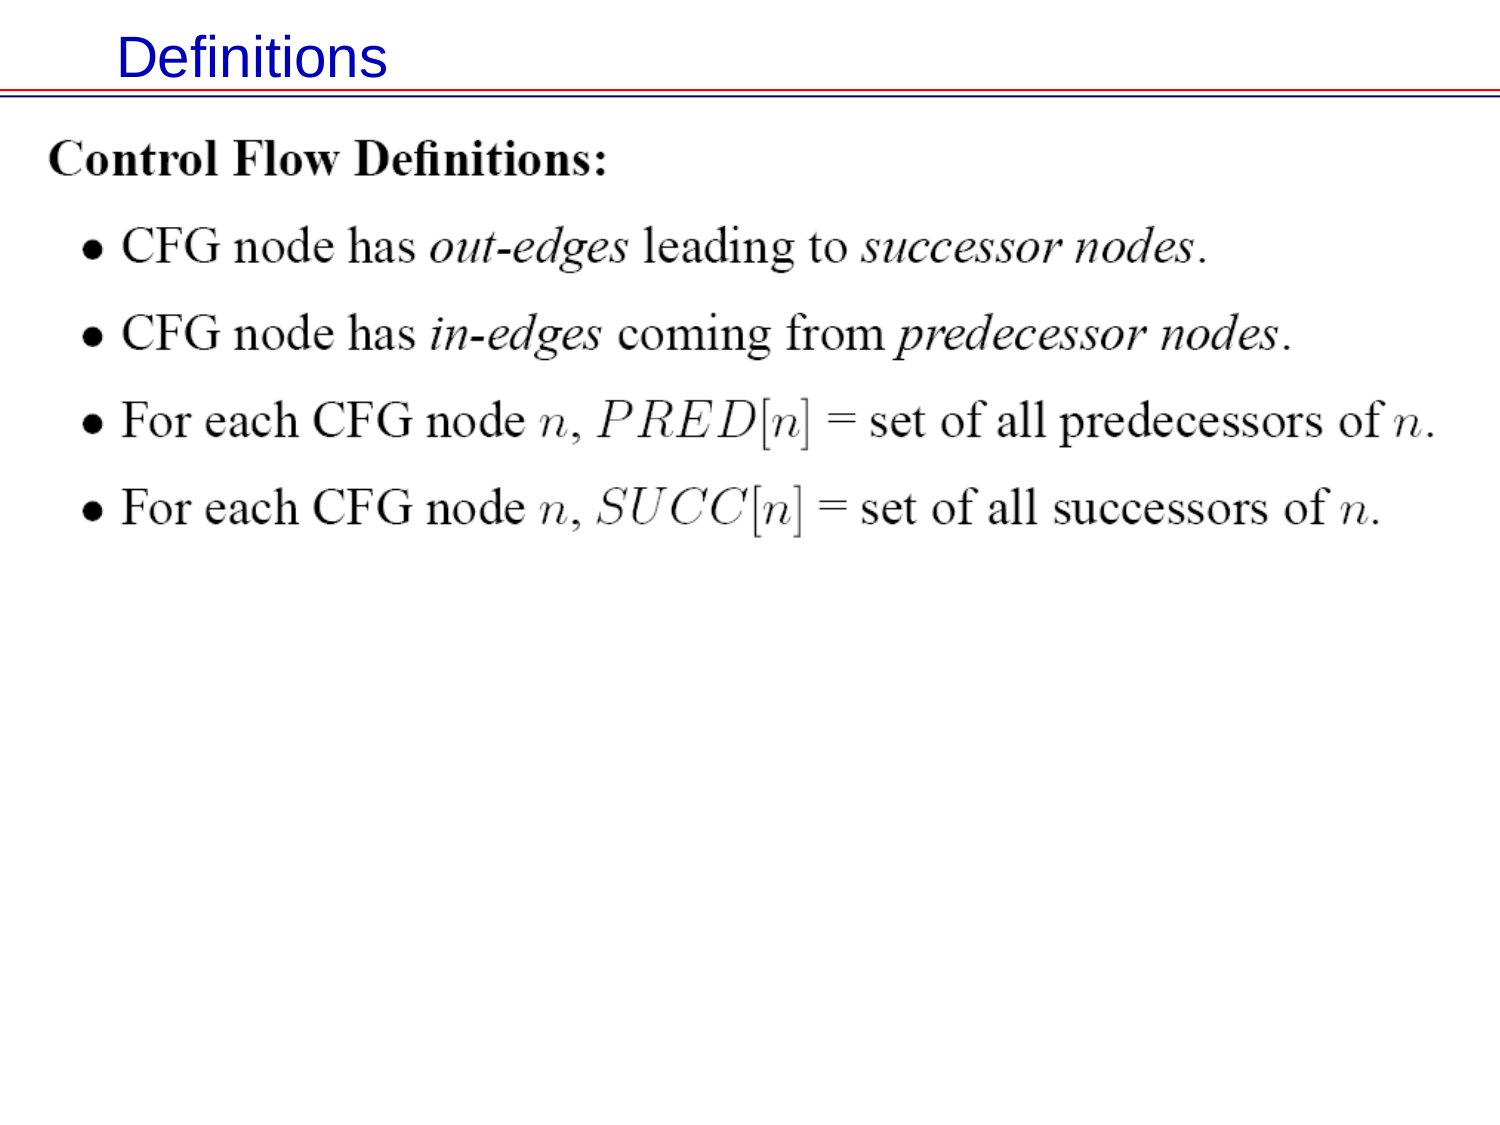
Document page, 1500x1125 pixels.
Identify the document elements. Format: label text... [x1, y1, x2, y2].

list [37, 124, 1458, 588]
title Definitions [101, 14, 1399, 123]
